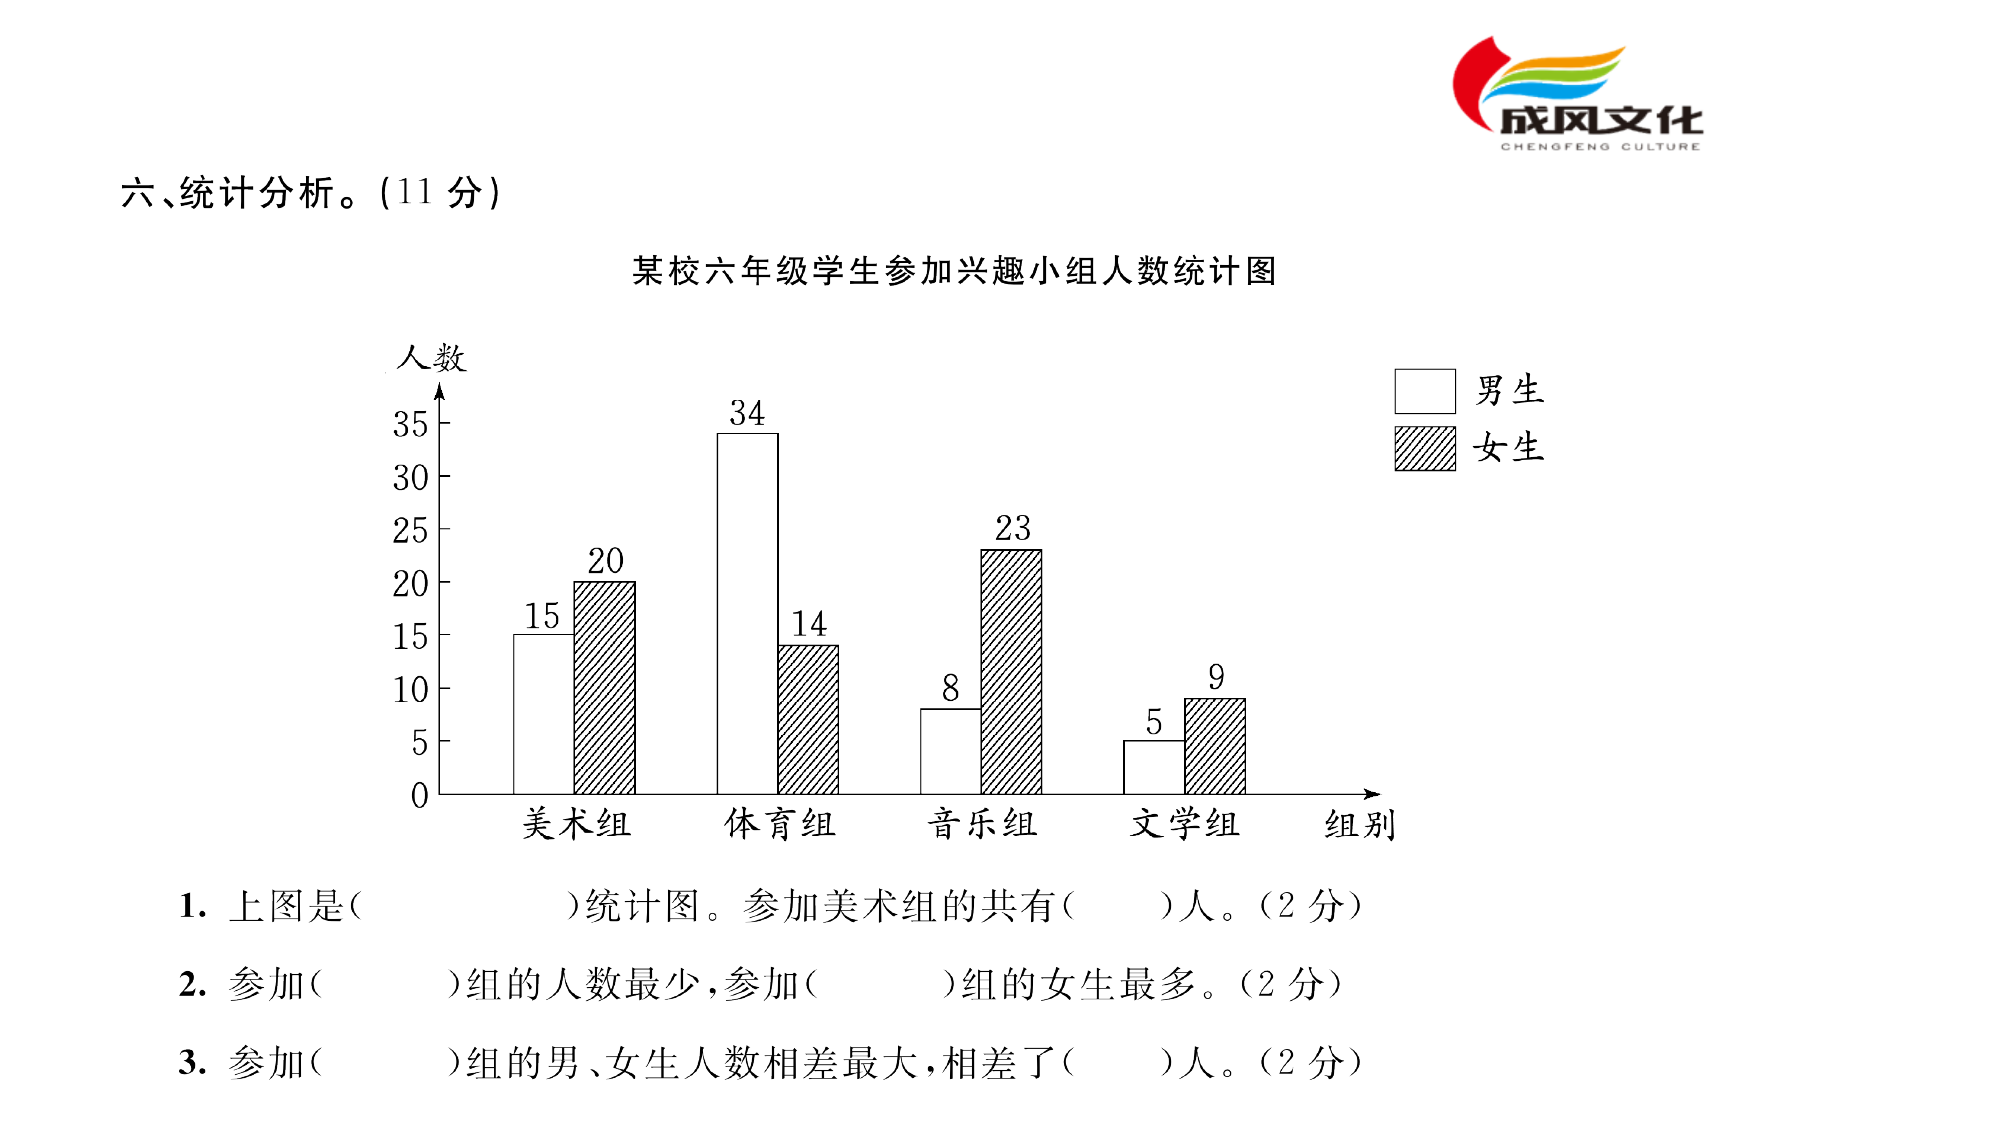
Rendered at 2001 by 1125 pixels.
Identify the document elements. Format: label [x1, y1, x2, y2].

picture [118, 30, 1753, 1106]
